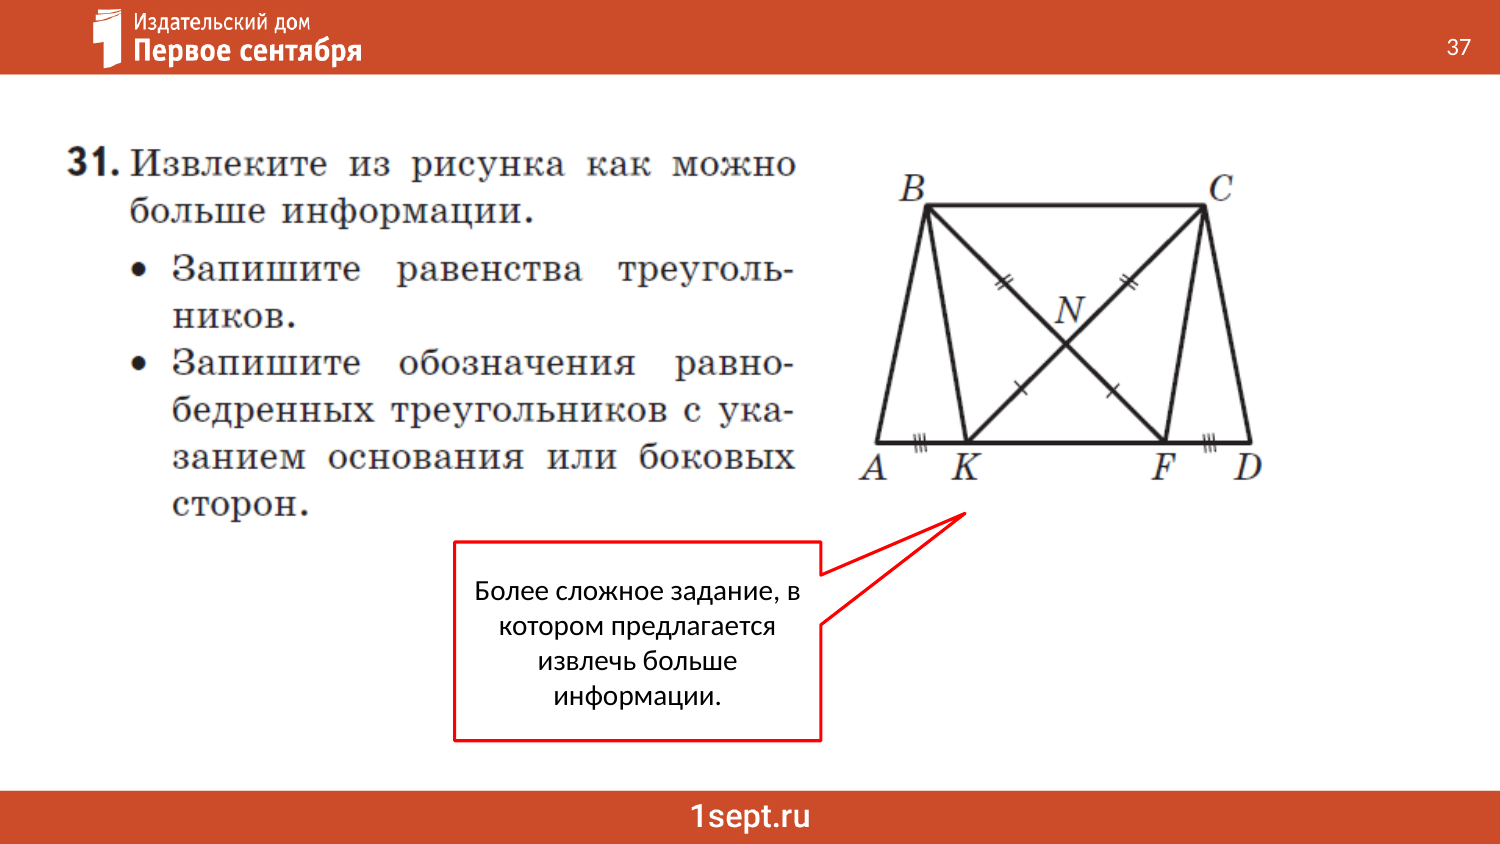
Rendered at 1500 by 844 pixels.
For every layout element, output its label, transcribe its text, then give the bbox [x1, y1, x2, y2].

slide_number 37 [1417, 23, 1487, 69]
picture [0, 0, 1500, 844]
text_box Более сложное задание, в котором предлагается извлечь больше информации. [452, 547, 925, 743]
